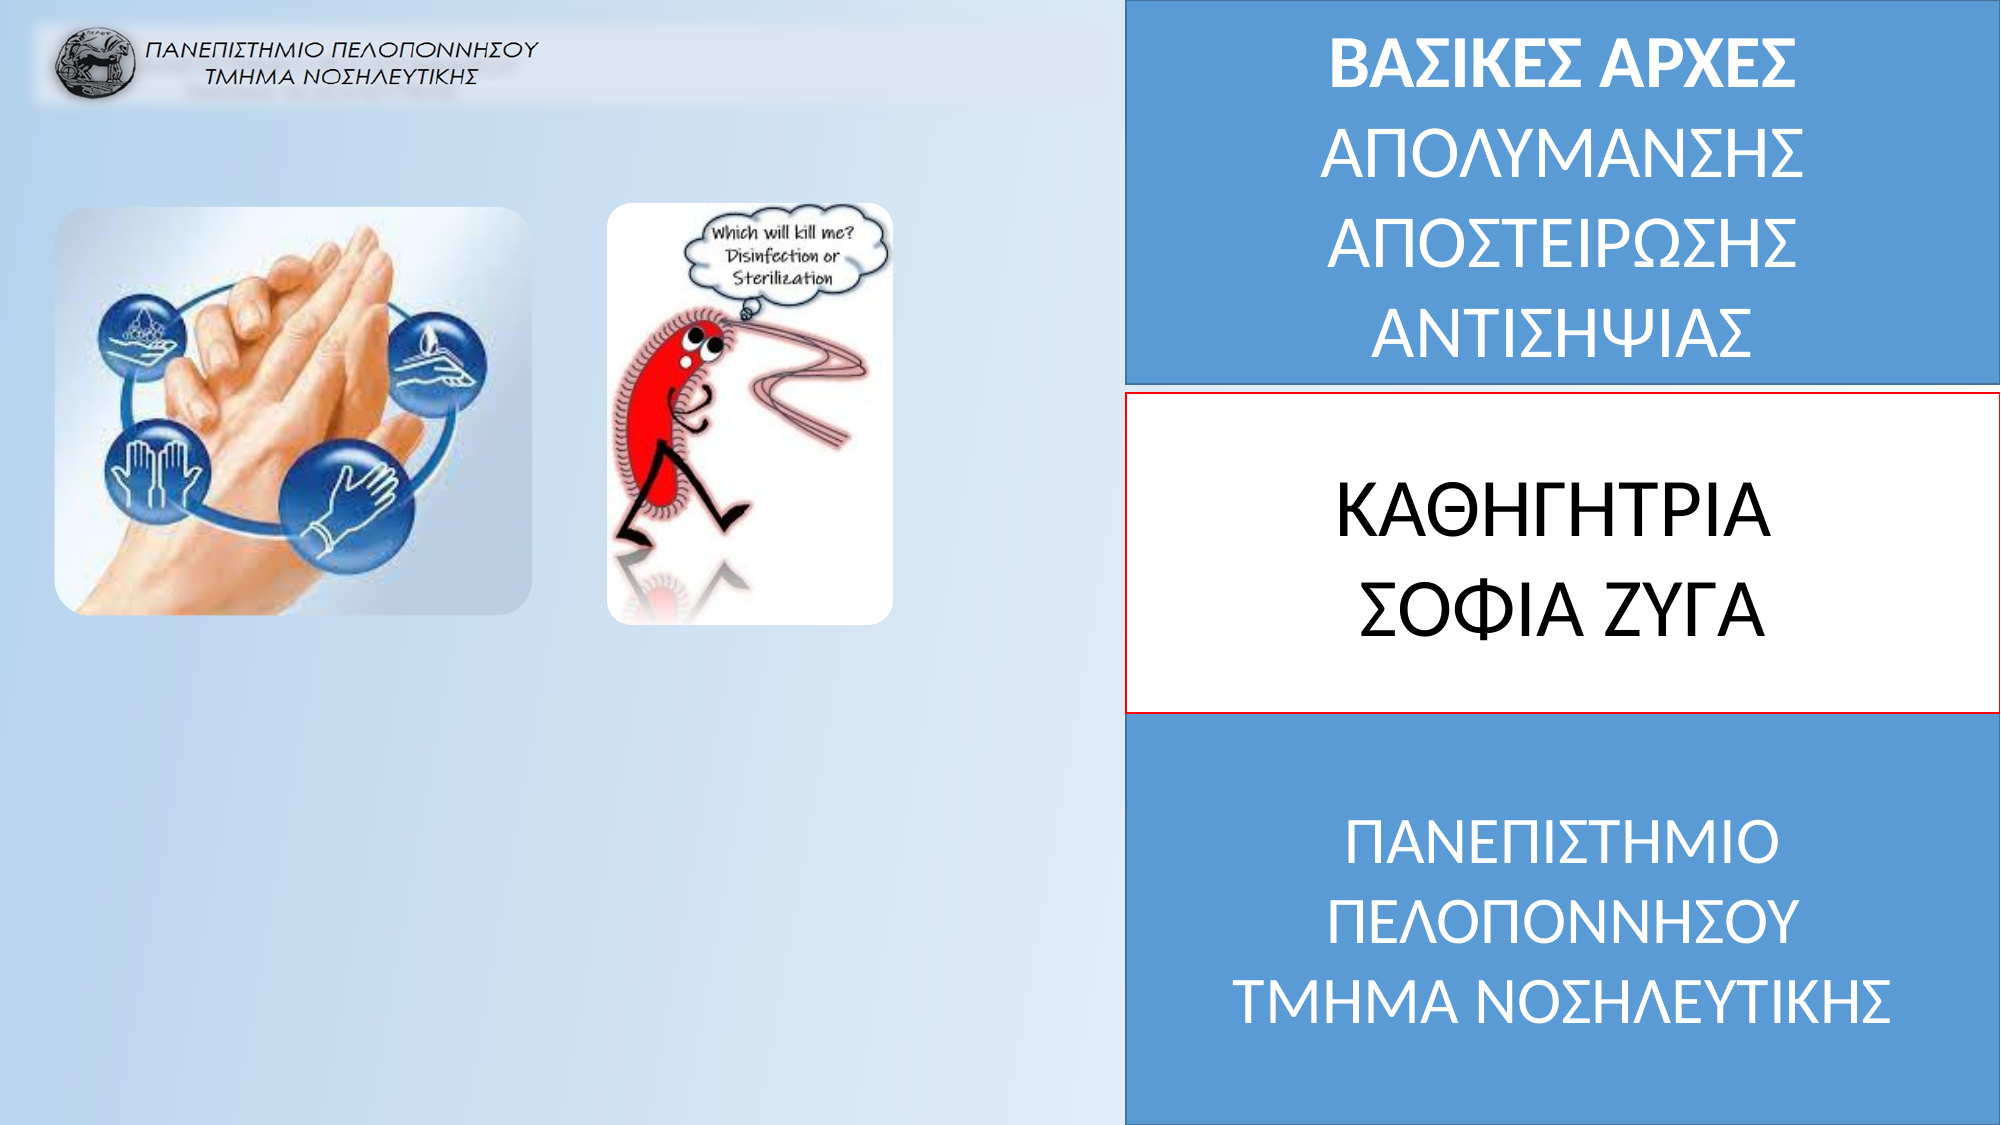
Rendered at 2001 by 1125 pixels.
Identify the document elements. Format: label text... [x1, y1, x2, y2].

text_box ΚΑΘΗΓΗΤΡΙΑ ΣΟΦΙΑ ΖΥΓΑ [1125, 392, 2000, 714]
picture [18, 8, 1127, 120]
picture [606, 202, 893, 625]
text_box ΒΑΣΙΚΕΣ ΑΡΧΕΣ ΑΠΟΛΥΜΑΝΣΗΣ ΑΠΟΣΤΕΙΡΩΣΗΣ ΑΝΤΙΣΗΨΙΑΣ [1125, 0, 2000, 385]
text_box ΠΑΝΕΠΙΣΤΗΜΙΟ ΠΕΛΟΠΟΝΝΗΣΟΥ ΤΜΗΜΑ ΝΟΣΗΛΕΥΤΙΚΗΣ [1125, 714, 2000, 1125]
picture [54, 206, 533, 616]
